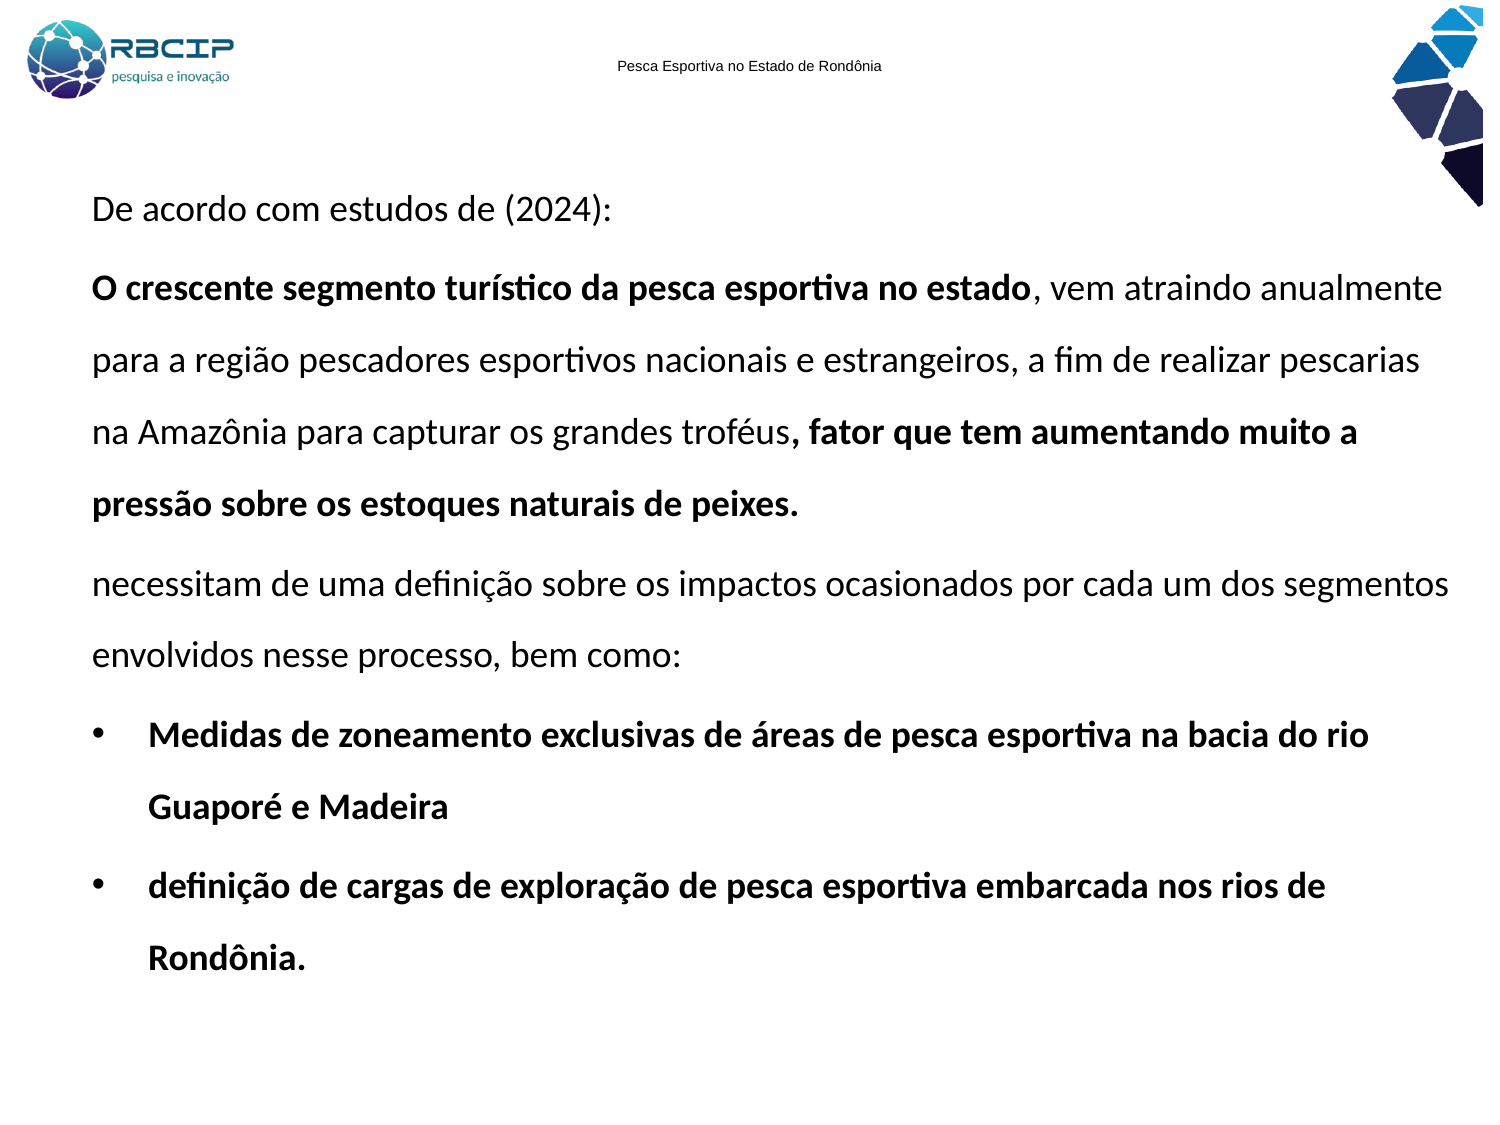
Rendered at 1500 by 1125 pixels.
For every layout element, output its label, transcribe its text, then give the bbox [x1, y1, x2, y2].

picture [26, 20, 234, 100]
title Pesca Esportiva no Estado de Rondônia [337, 35, 1162, 101]
picture [1391, 4, 1483, 207]
list De acordo com estudos de (2024): O crescente segmento turístico da pesca esportiva no estado, vem atraindo anualmente para a região pescadores esportivos nacionais e estrangeiros, a fim de realizar pescarias na Amazônia para capturar os grandes troféus, fator que tem aumentando muito a pressão sobre os estoques naturais de peixes. necessitam de uma definição sobre os impactos ocasionados por cada um dos segmentos envolvidos nesse processo, bem como: Medidas de zoneamento exclusivas de áreas de pesca esportiva na bacia do rio Guaporé e Madeira definição de cargas de exploração de pesca esportiva embarcada nos rios de Rondônia. [76, 149, 1483, 1012]
